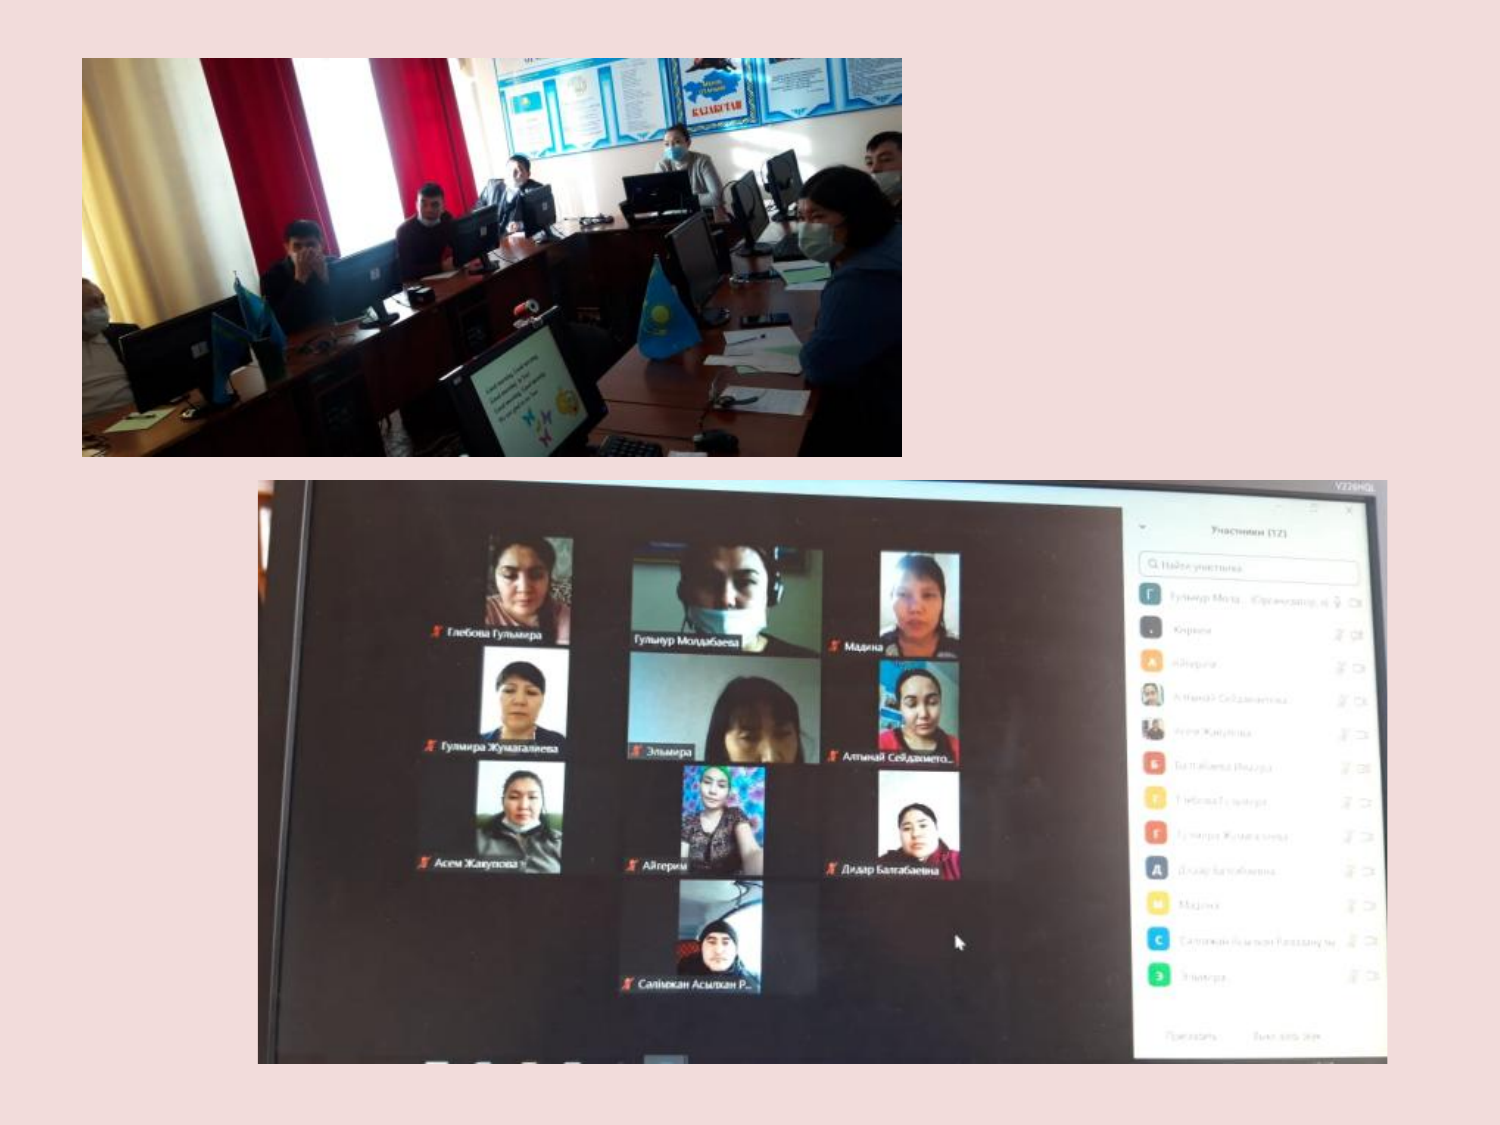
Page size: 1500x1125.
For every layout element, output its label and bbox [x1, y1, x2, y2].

list [81, 58, 902, 458]
picture [257, 480, 1388, 1064]
